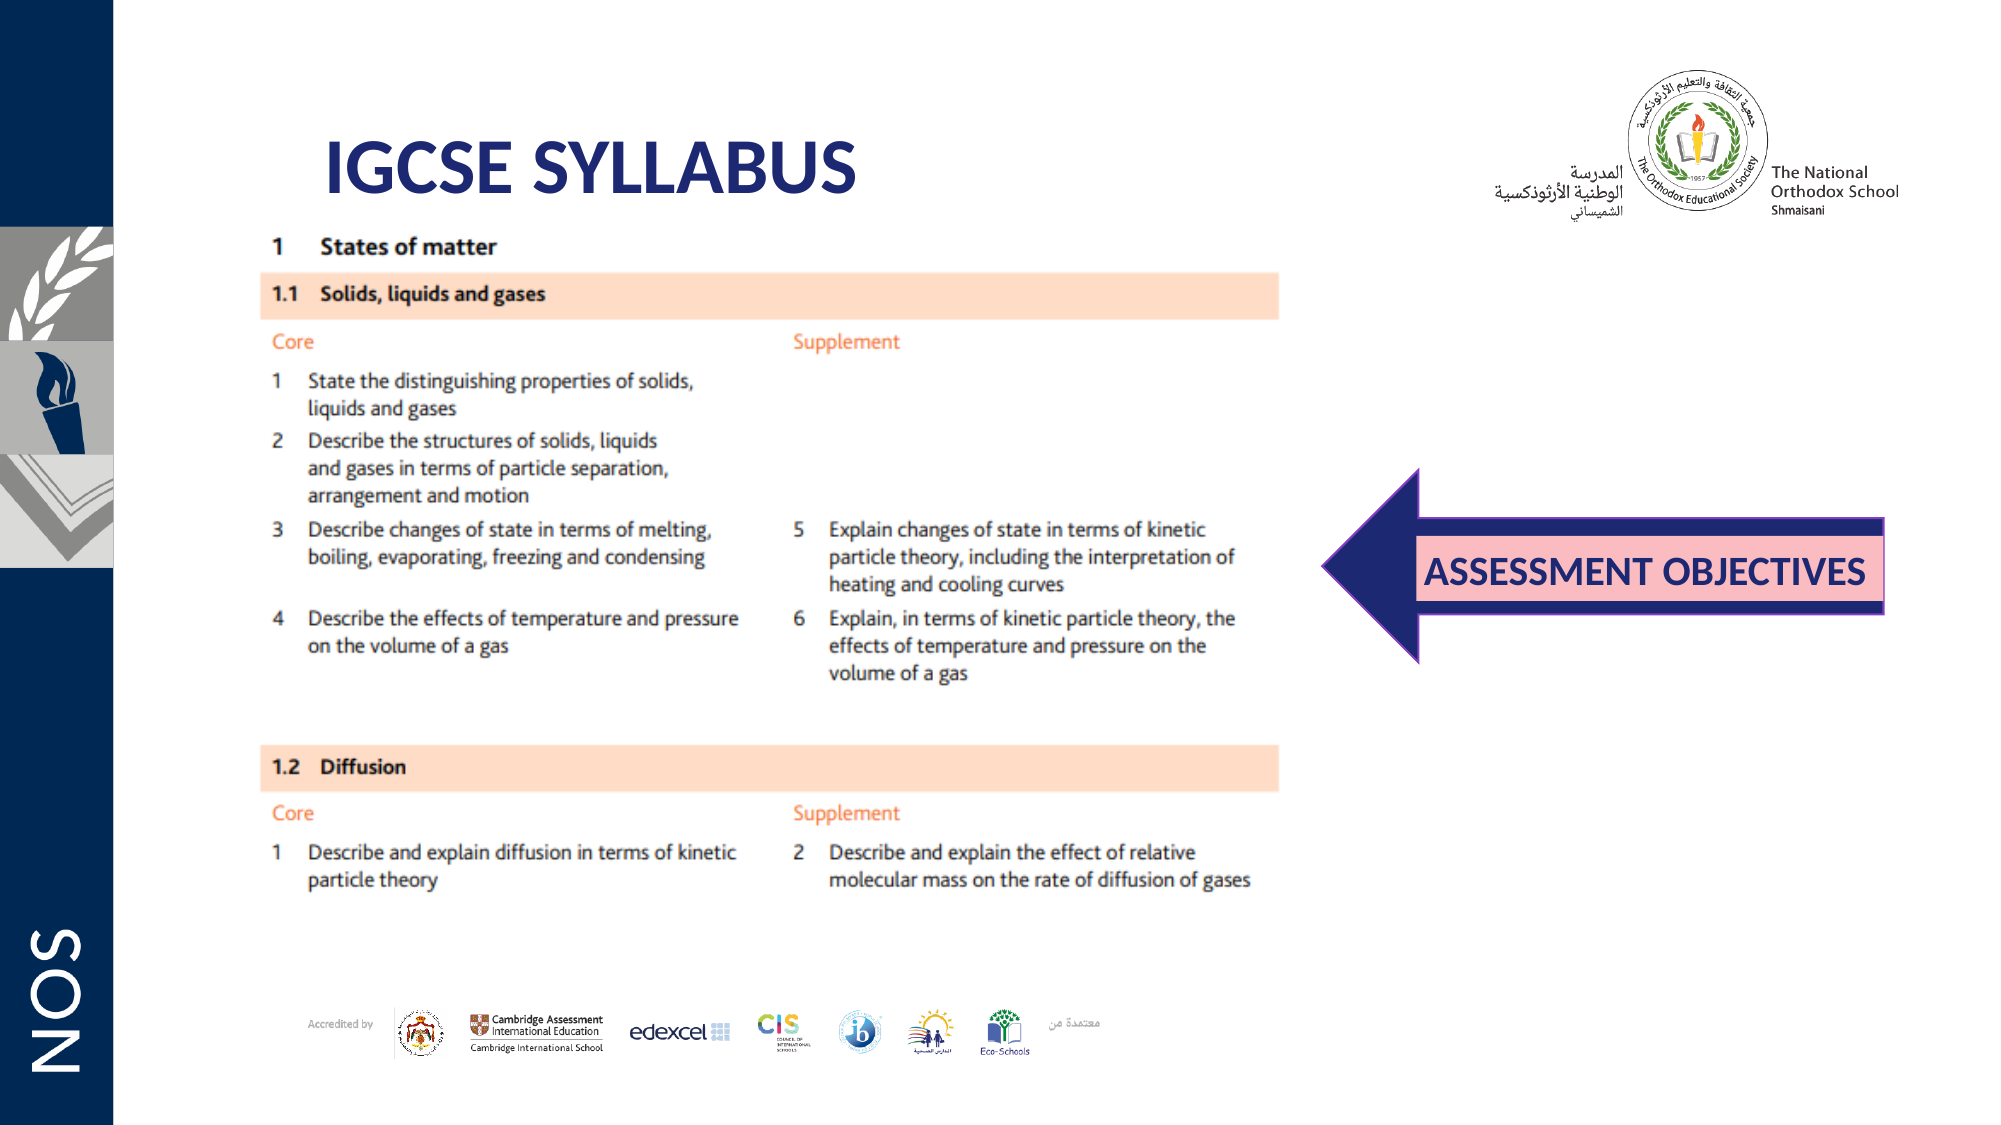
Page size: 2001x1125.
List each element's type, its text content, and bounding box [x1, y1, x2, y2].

picture [0, 0, 1288, 1125]
picture [1495, 70, 1899, 223]
text_box IGCSE SYLLABUS [335, 107, 867, 217]
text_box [1321, 469, 1884, 663]
